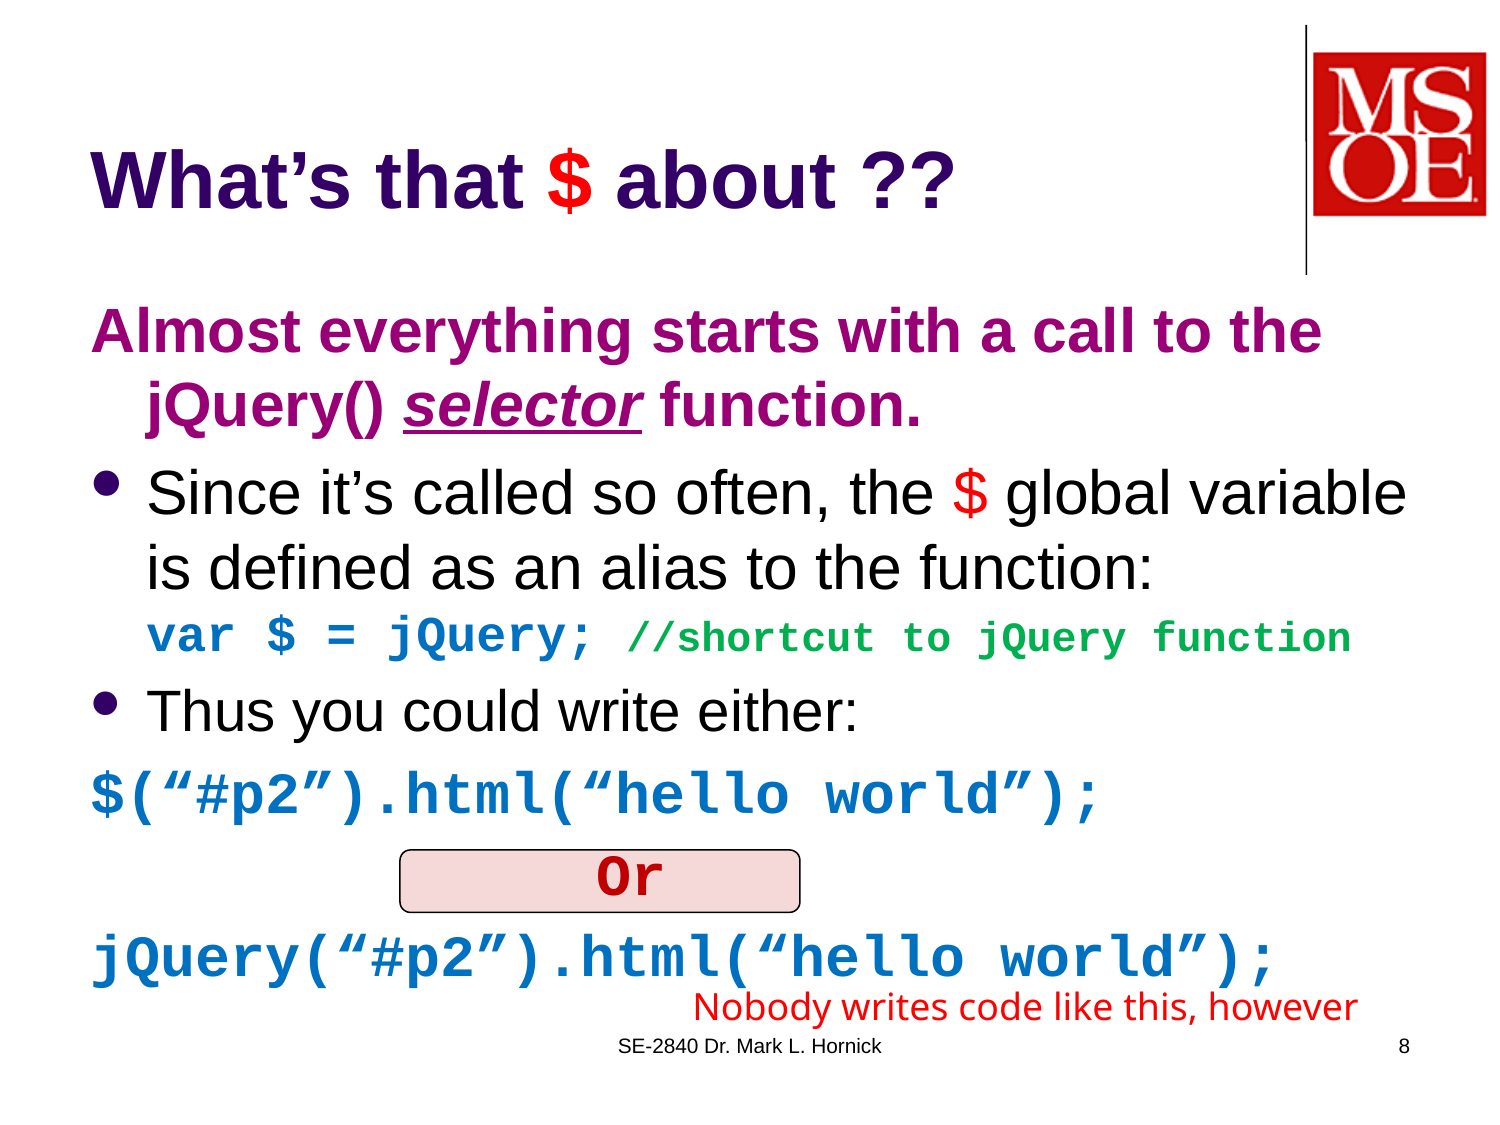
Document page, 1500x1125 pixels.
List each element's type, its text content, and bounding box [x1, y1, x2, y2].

list Almost everything starts with a call to the jQuery() selector function. Since it’s called so often, the $ global variable is defined as an alias to the function: var $ = jQuery; //shortcut to jQuery function Thus you could write either: $(“#p2”).html(“hello world”); Or jQuery(“#p2”).html(“hello world”); [74, 281, 1426, 1006]
text_box [399, 849, 800, 913]
footer SE-2840 Dr. Mark L. Hornick [512, 1024, 988, 1101]
text_box Nobody writes code like this, however [677, 975, 1375, 1036]
title What’s that $ about ?? [74, 19, 1313, 233]
picture [1313, 37, 1488, 232]
slide_number 8 [1074, 1024, 1426, 1101]
